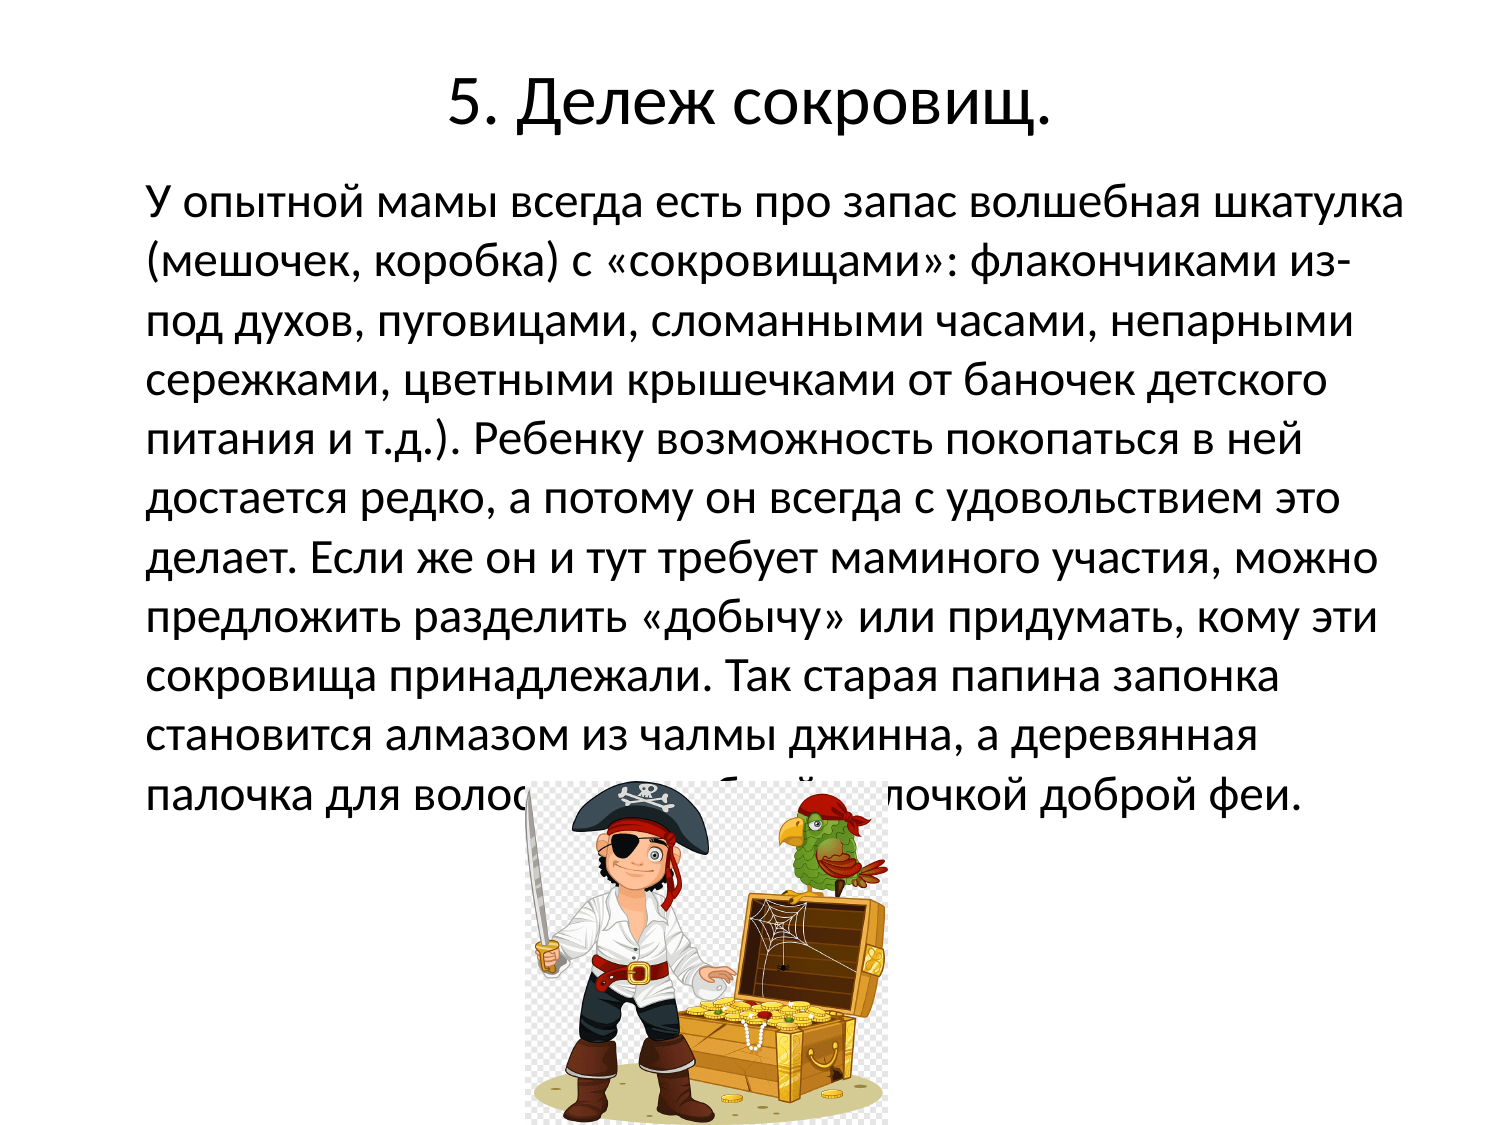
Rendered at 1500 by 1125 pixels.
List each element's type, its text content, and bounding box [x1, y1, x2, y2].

picture [525, 780, 888, 1125]
title 5. Дележ сокровищ. [75, 45, 1425, 233]
list У опытной мамы всегда есть про запас волшебная шкатулка (мешочек, коробка) с «сокровищами»: флакончиками из-под духов, пуговицами, сломанными часами, непарными сережками, цветными крышечками от баночек детского питания и т.д.). Ребенку возможность покопаться в ней достается редко, а потому он всегда с удовольствием это делает. Если же он и тут требует маминого участия, можно предложить разделить «добычу» или придумать, кому эти сокровища принадлежали. Так старая папина запонка становится алмазом из чалмы джинна, а деревянная палочка для волос – волшебной палочкой доброй феи. [76, 160, 1427, 904]
